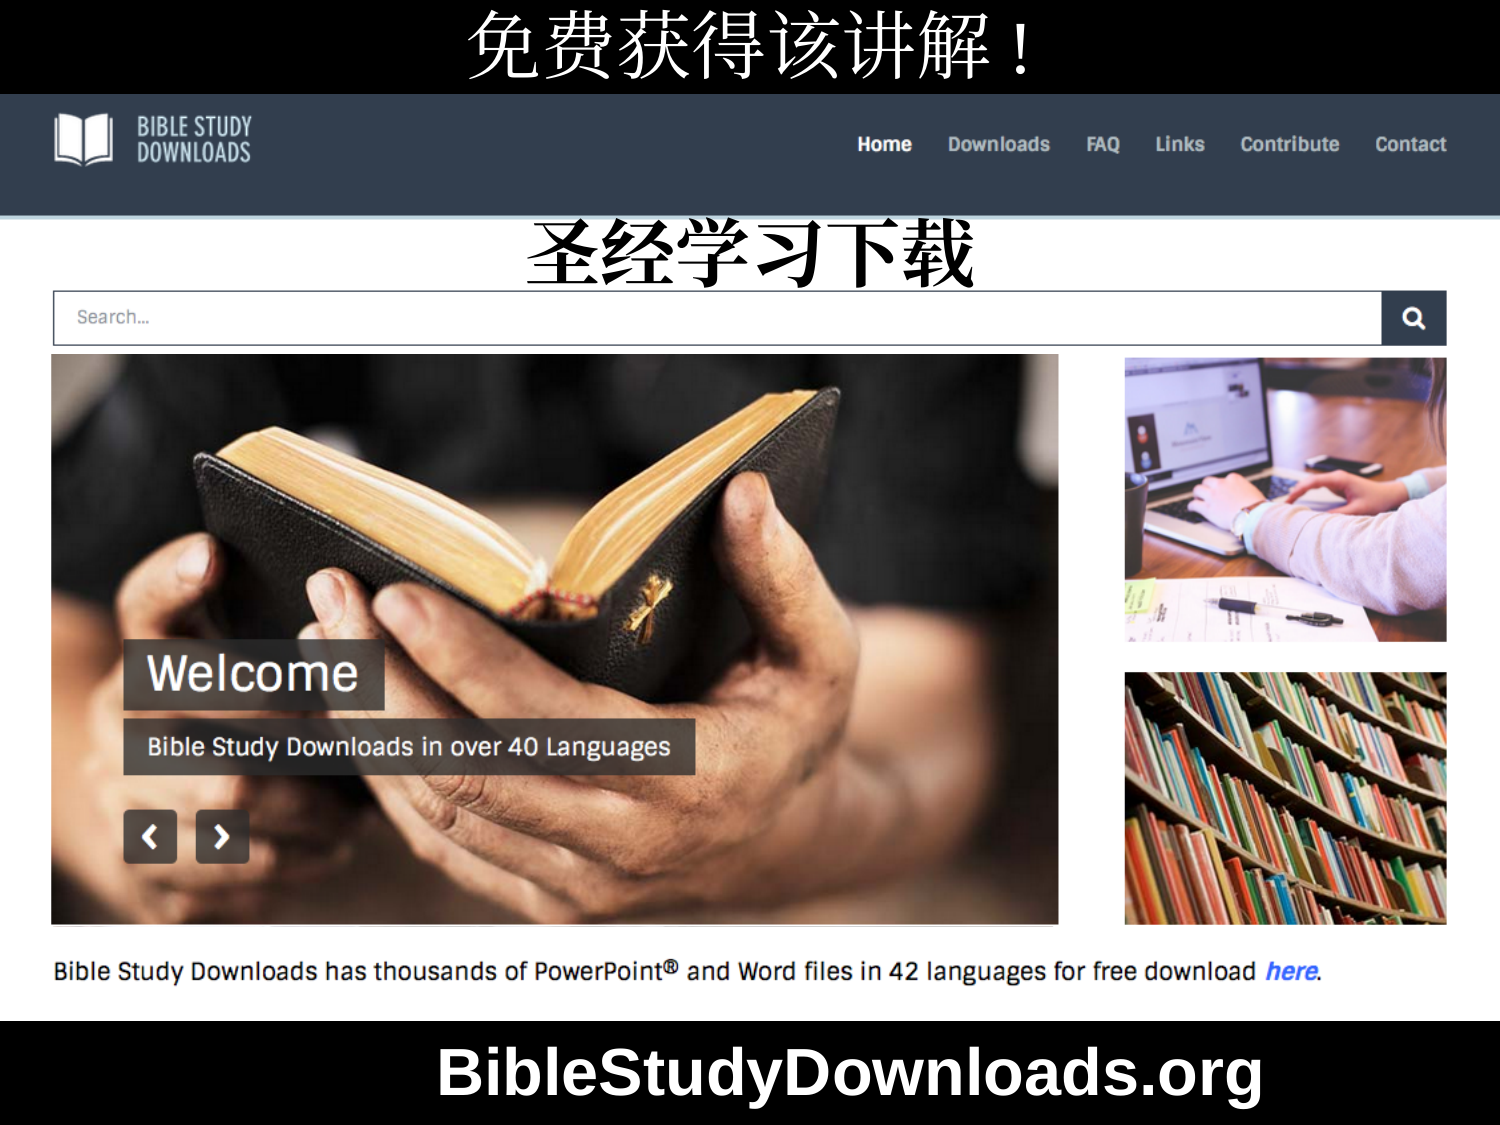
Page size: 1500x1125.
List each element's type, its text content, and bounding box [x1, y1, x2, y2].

title 耶稣 • BibleStudyDownloads.org [0, 1030, 1500, 1125]
picture [0, 93, 1500, 1022]
text_box 免费获得该讲解! [0, 0, 1500, 91]
